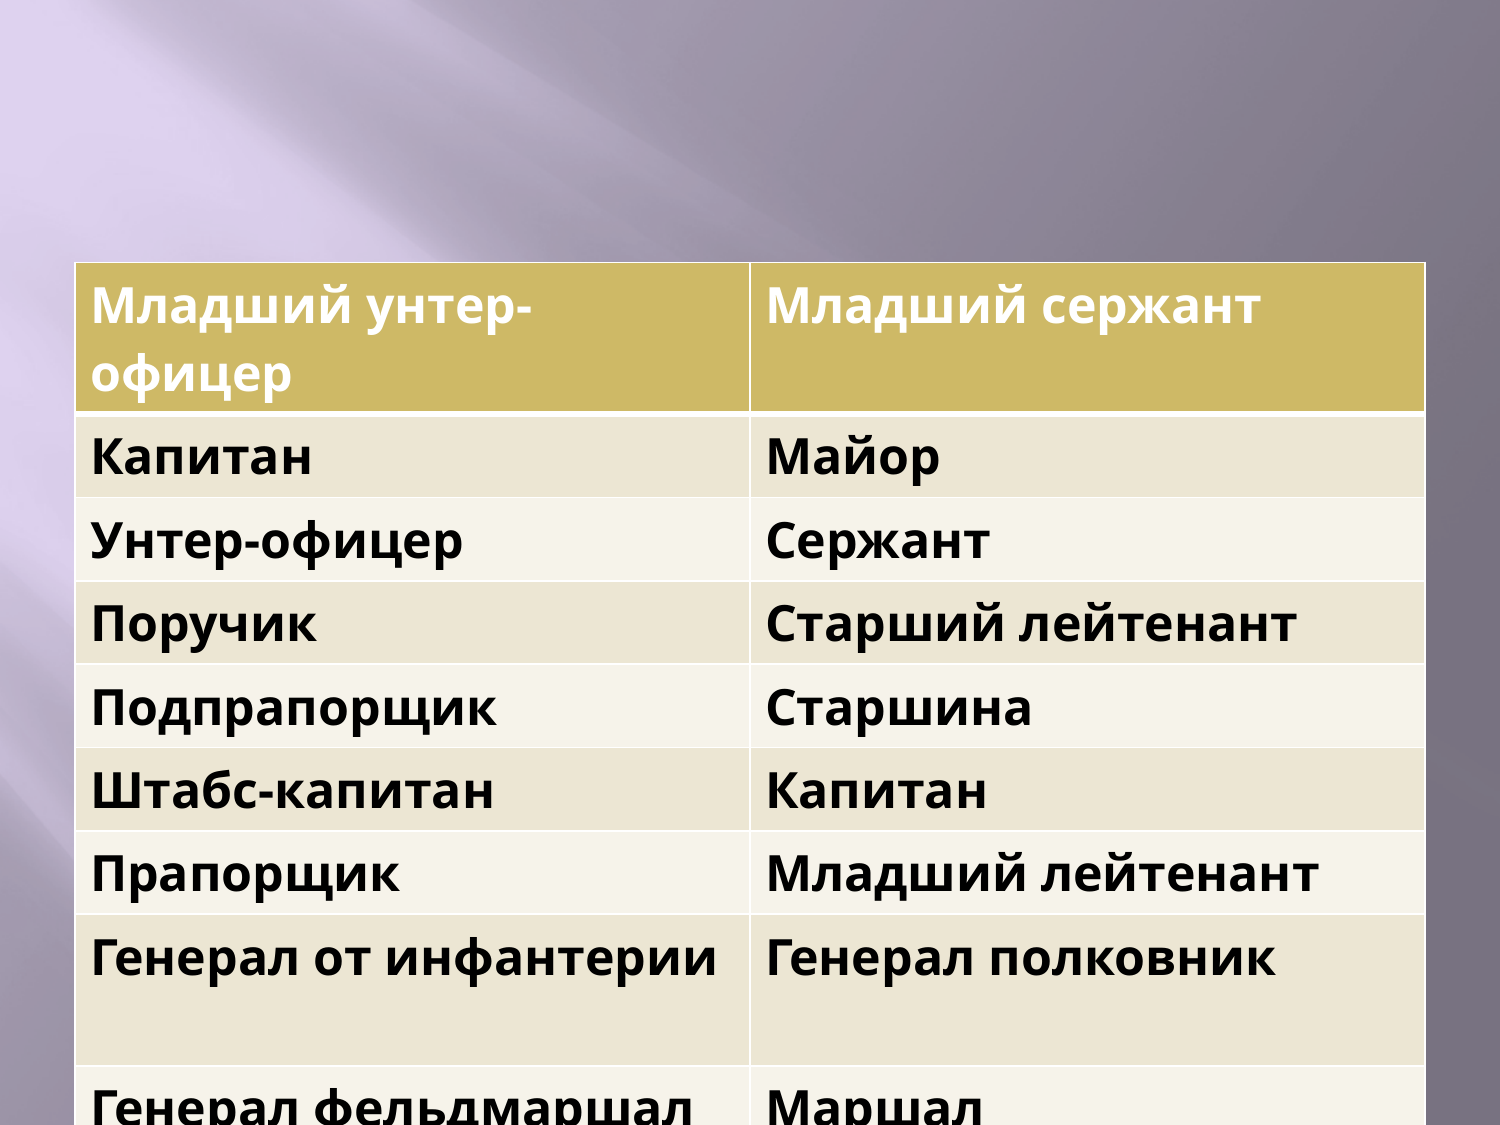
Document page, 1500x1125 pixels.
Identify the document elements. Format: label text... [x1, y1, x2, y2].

table_cell Генерал фельдмаршал [76, 1067, 749, 1125]
table_cell Штабс-капитан [76, 748, 749, 830]
table_cell Старший лейтенант [751, 582, 1424, 663]
table_cell Унтер-офицер [76, 498, 749, 580]
table_cell Генерал полковник [751, 915, 1424, 1065]
table_cell Маршал [751, 1067, 1424, 1125]
table_cell Капитан [76, 417, 749, 497]
table_cell Младший лейтенант [751, 832, 1424, 913]
table_cell Генерал от инфантерии [76, 915, 749, 1065]
table_cell Майор [751, 417, 1424, 497]
table_cell Капитан [751, 748, 1424, 830]
table_cell Прапорщик [76, 832, 749, 913]
table_cell Сержант [751, 498, 1424, 580]
table_cell Подпрапорщик [76, 665, 749, 747]
table_cell Старшина [751, 665, 1424, 747]
table_header Младший унтер-офицер [76, 263, 749, 411]
table_cell Поручик [76, 582, 749, 663]
table_header Младший сержант [751, 263, 1424, 411]
